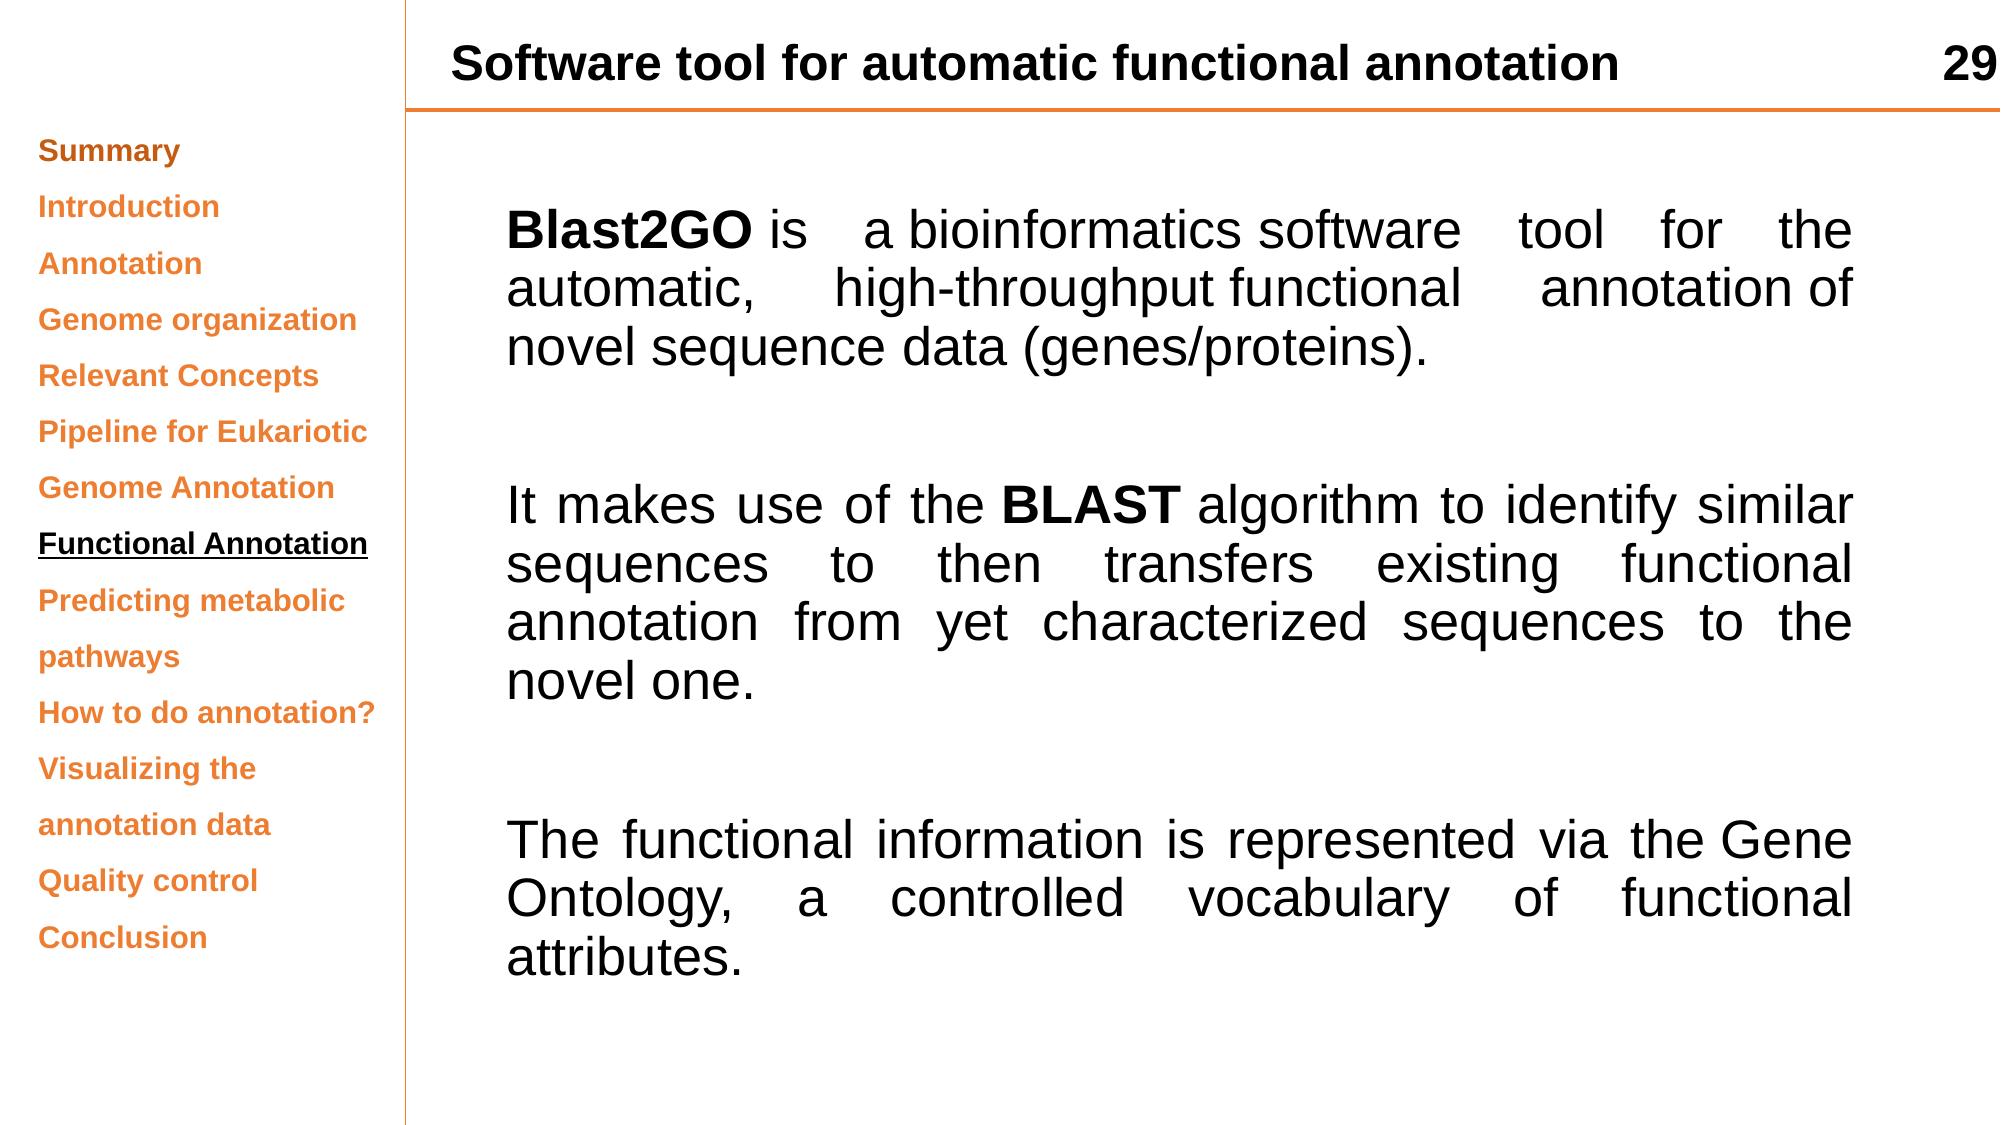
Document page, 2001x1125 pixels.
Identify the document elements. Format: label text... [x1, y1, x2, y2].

text_box Software tool for automatic functional annotation [435, 22, 1637, 98]
text_box Summary Introduction Annotation Genome organization Relevant Concepts Pipeline for Eukariotic Genome Annotation Functional Annotation Predicting metabolic pathways How to do annotation? Visualizing the annotation data Quality control Conclusion [23, 104, 404, 1125]
list Blast2GO is a bioinformatics software tool for the automatic, high-throughput functional annotation of novel sequence data (genes/proteins). It makes use of the BLAST algorithm to identify similar sequences to then transfers existing functional annotation from yet characterized sequences to the novel one. The functional information is represented via the Gene Ontology, a controlled vocabulary of functional attributes. [454, 193, 1871, 1004]
text_box 29 [1927, 22, 2000, 98]
